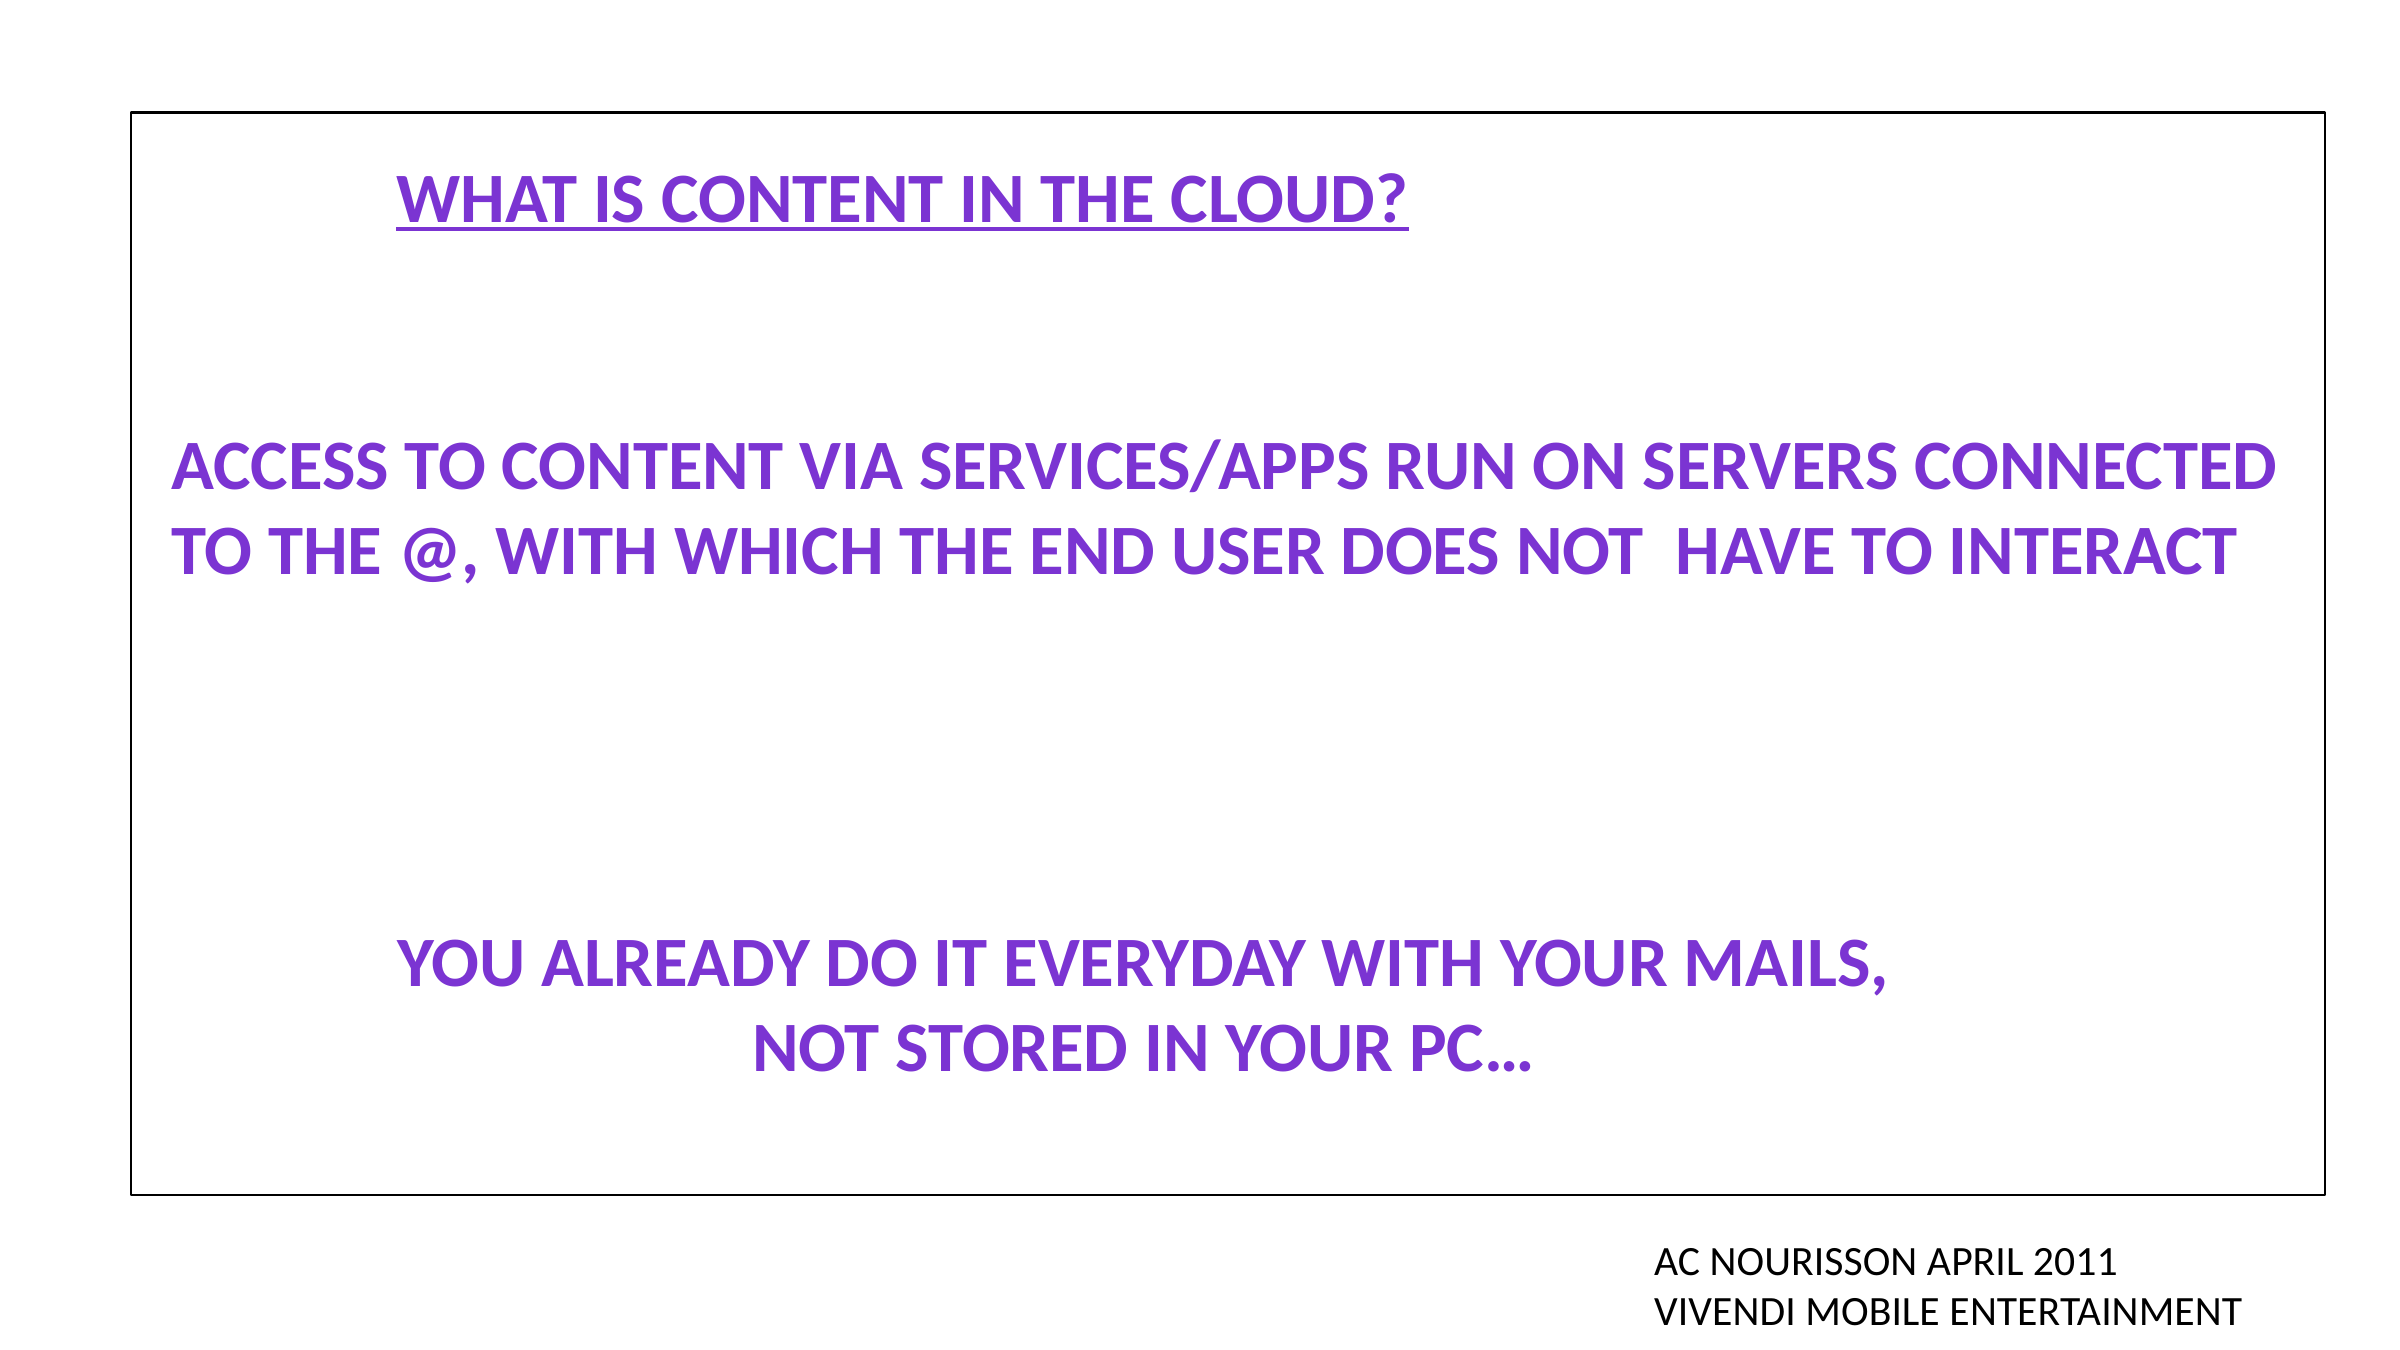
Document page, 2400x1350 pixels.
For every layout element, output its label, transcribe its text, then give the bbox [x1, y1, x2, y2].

text_box WHAT IS Content in the cloud? [374, 140, 1635, 332]
text_box Access to content via Services/APPS run on servers connected to the @, with which the end user does not have to interact [149, 407, 2325, 599]
text_box AC NOURISSON APRIL 2011 VIVENDI MOBILE ENTERTAINMENT [1632, 1223, 2265, 1345]
title [131, 112, 2325, 1196]
text_box You already do it everyday with your mails, not stored in your PC… [318, 905, 1969, 1097]
